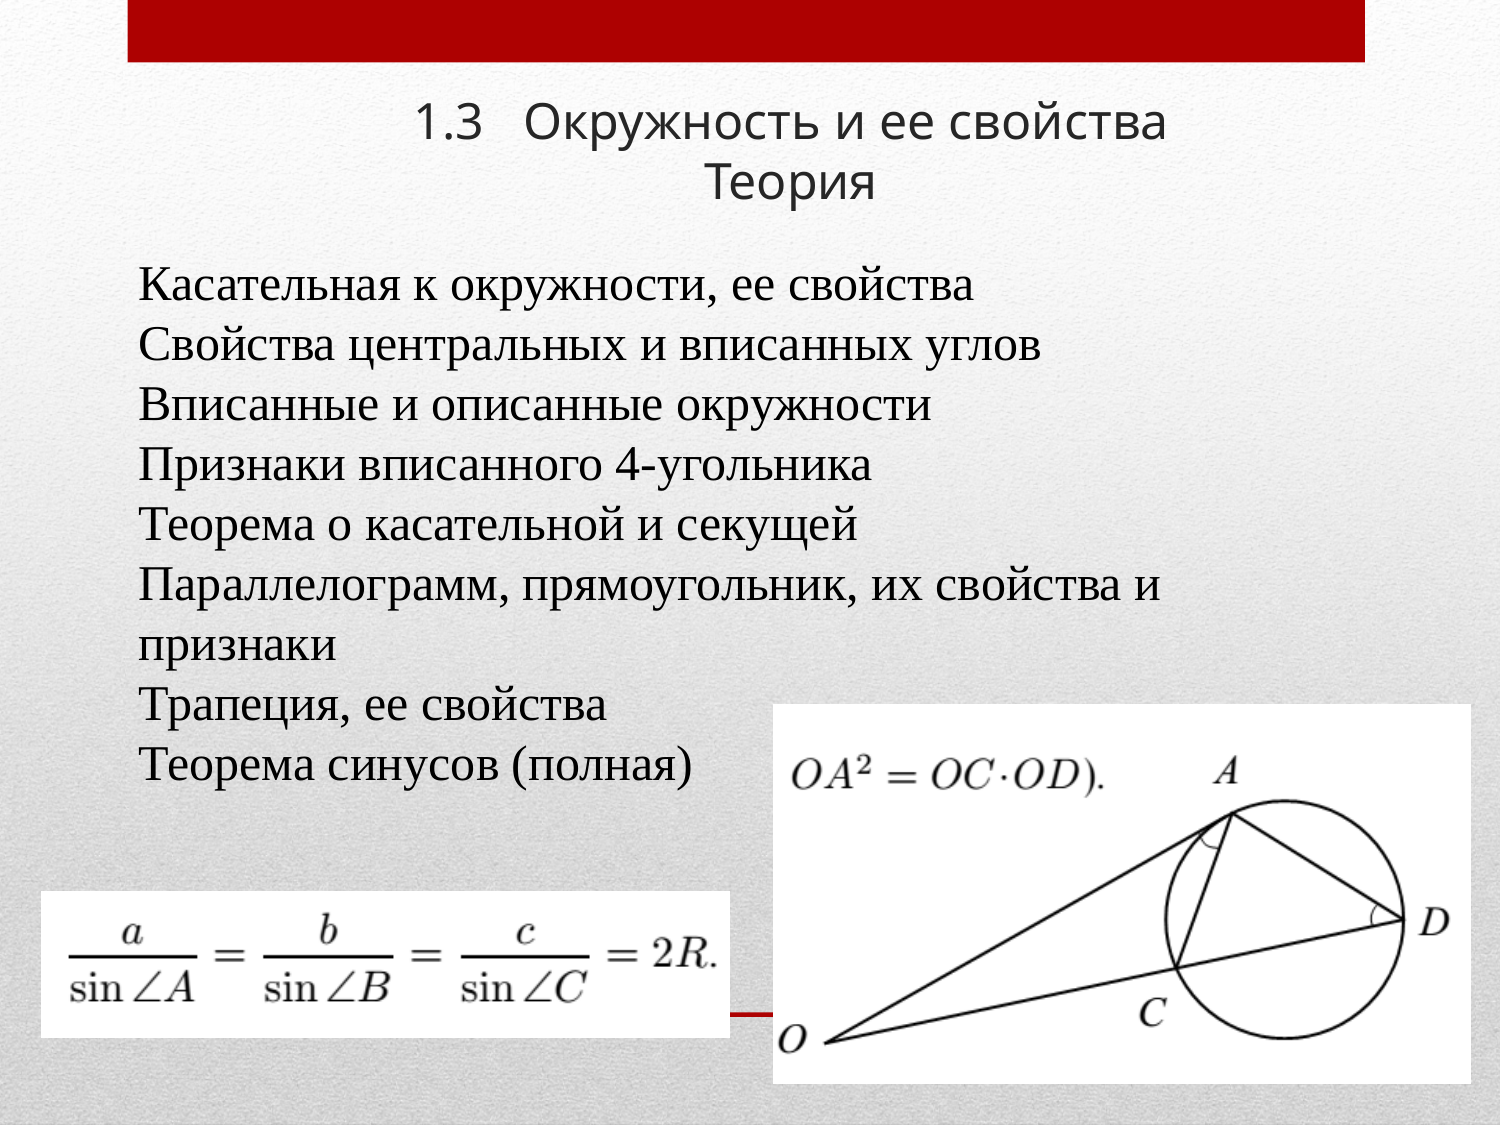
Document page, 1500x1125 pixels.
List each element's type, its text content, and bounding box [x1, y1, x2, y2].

title 1.3 Окружность и ее свойства Теория [123, 66, 1459, 268]
text_box Касательная к окружности, ее свойства Свойства центральных и вписанных углов Вписанные и описанные окружности Признаки вписанного 4-угольника Теорема о касательной и секущей Параллелограмм, прямоугольник, их свойства и признаки Трапеция, ее свойства Теорема синусов (полная) [123, 243, 1179, 859]
picture [40, 890, 731, 1039]
picture [772, 703, 1472, 1085]
